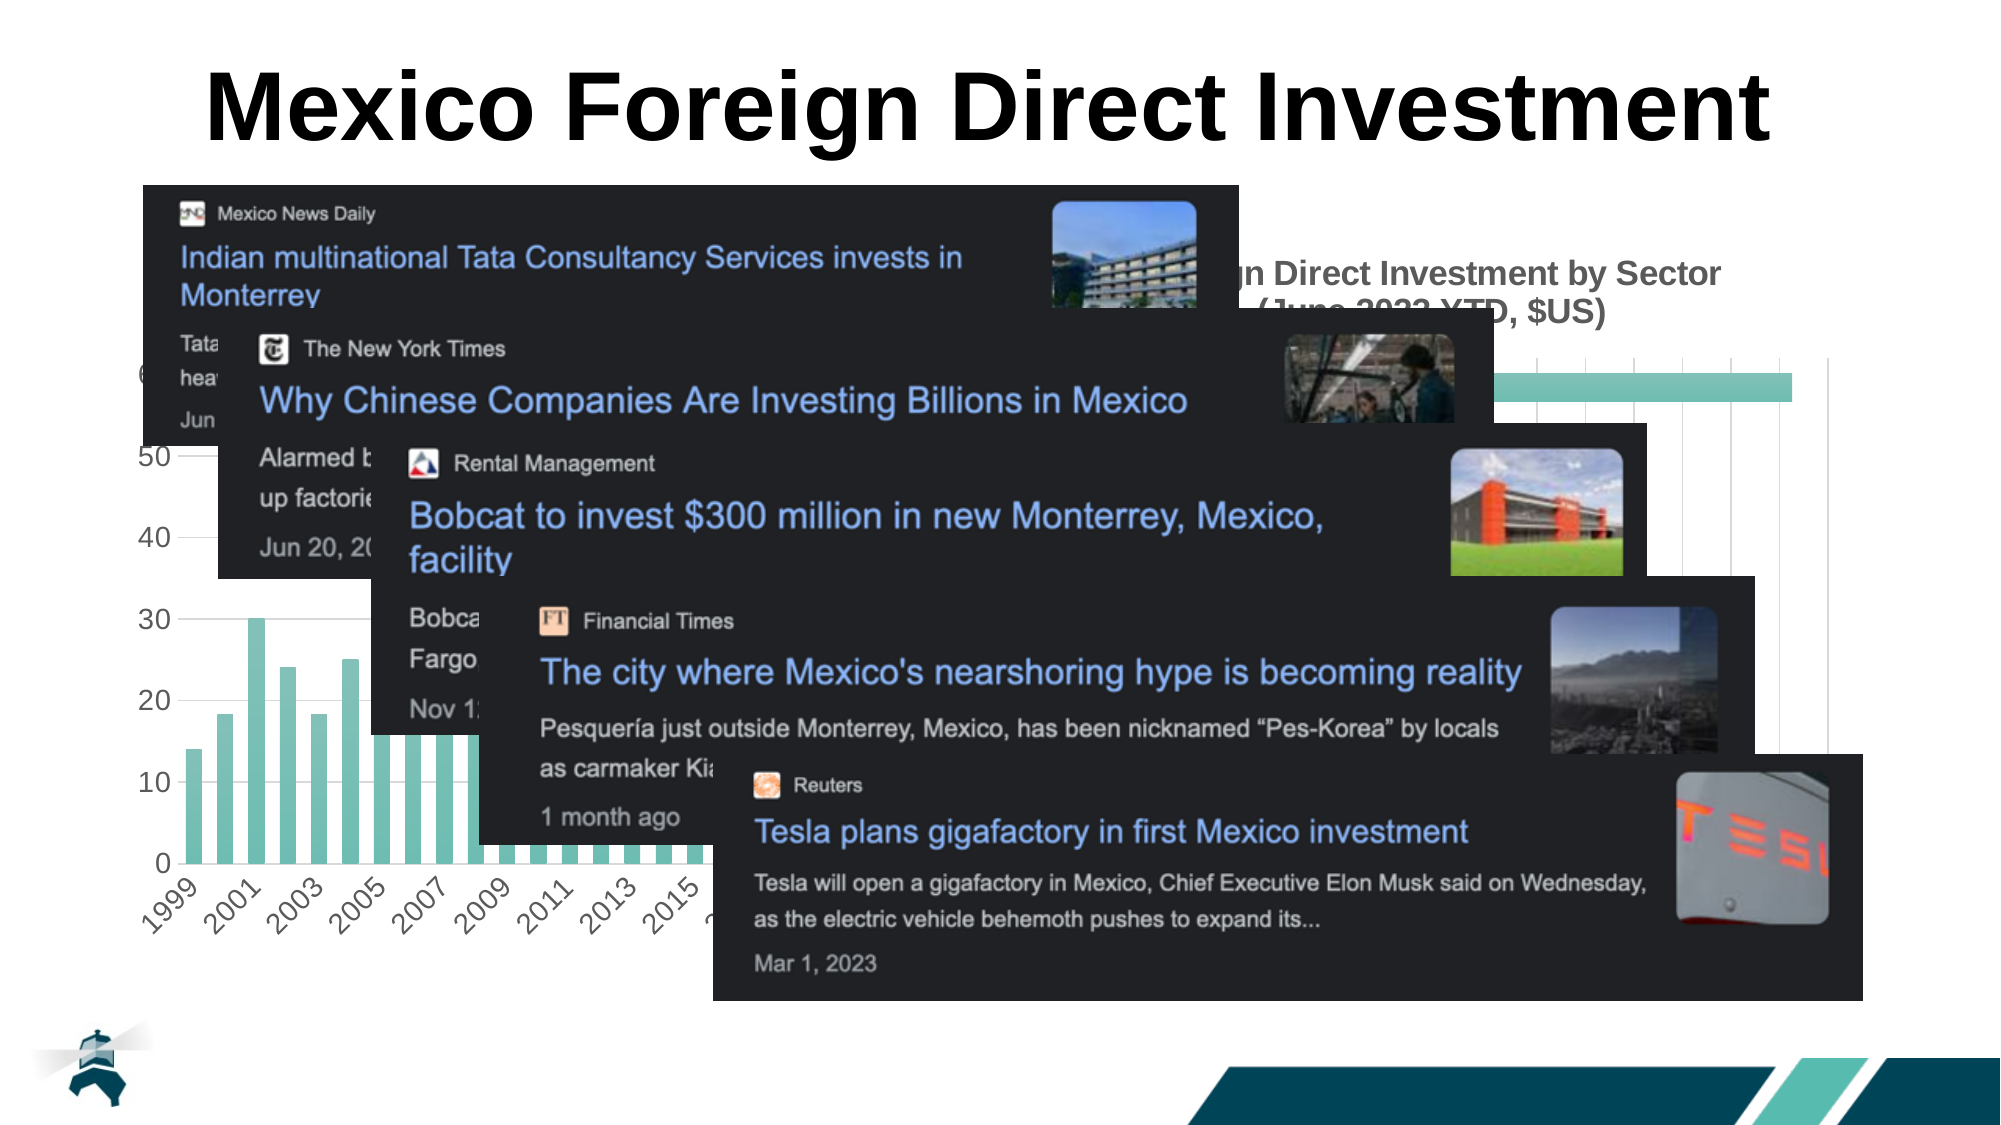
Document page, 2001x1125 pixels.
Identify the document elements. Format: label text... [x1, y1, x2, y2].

title Mexico Foreign Direct Investment [116, 47, 1863, 170]
chart [1239, 219, 1863, 754]
chart [116, 219, 979, 1006]
picture [16, 1005, 170, 1107]
picture [143, 185, 1863, 1001]
chart [999, 1001, 1863, 1006]
